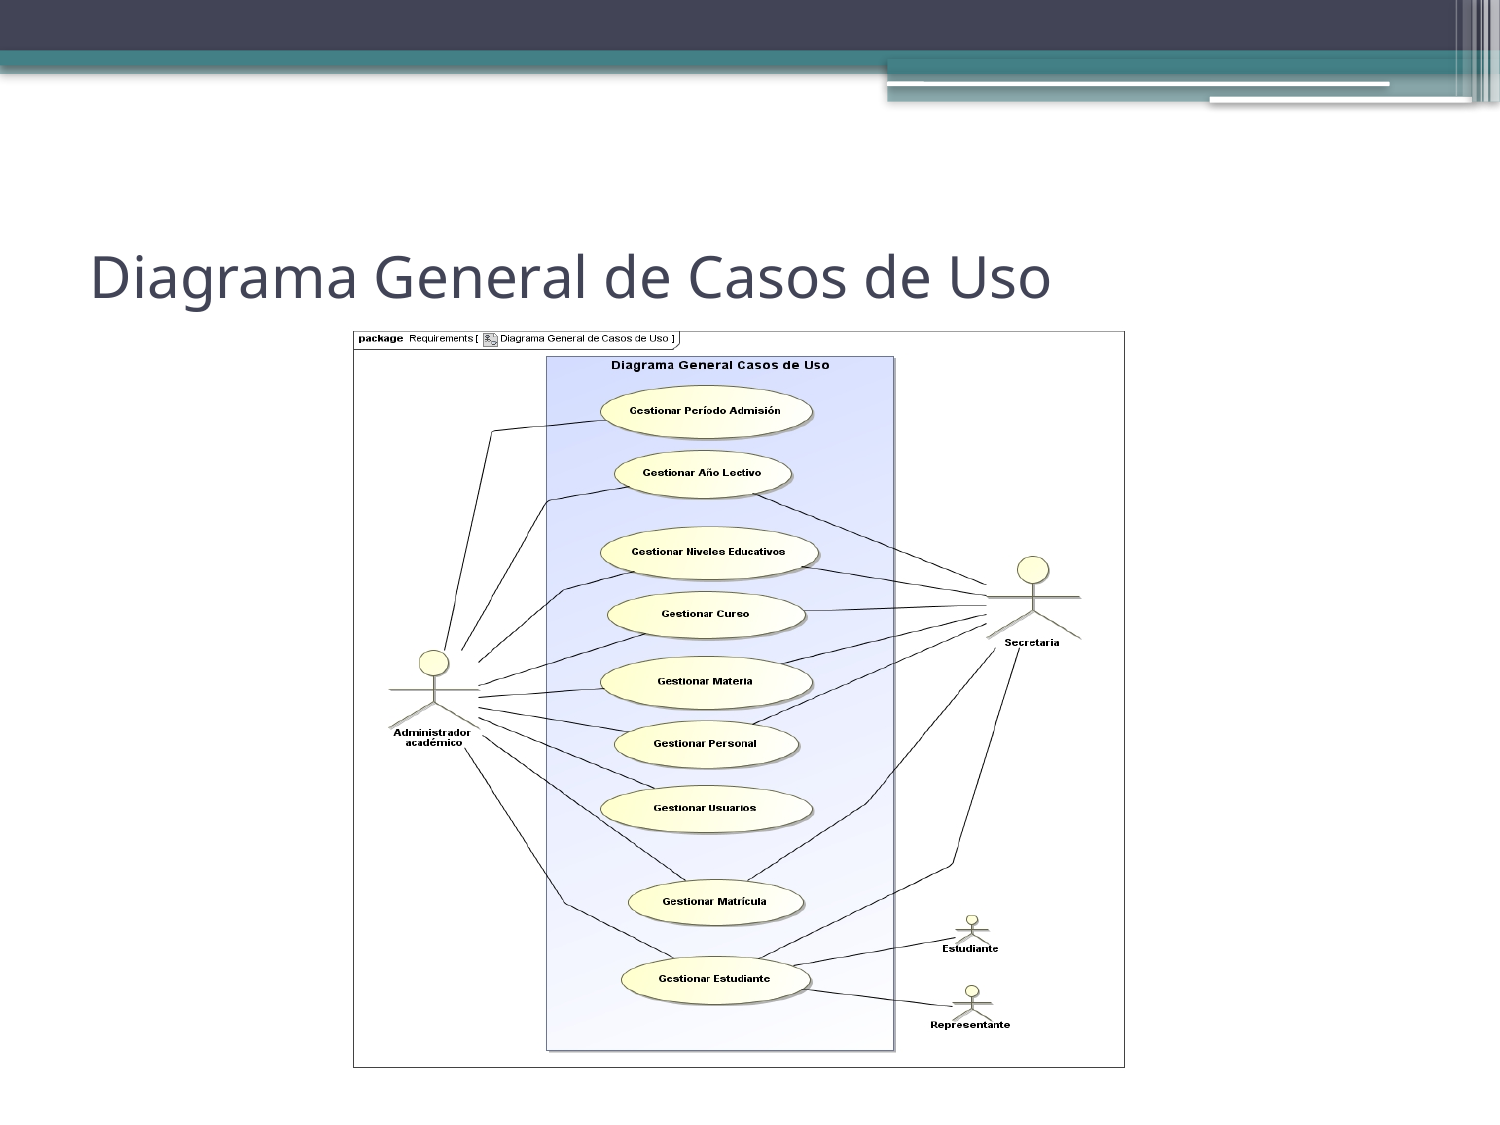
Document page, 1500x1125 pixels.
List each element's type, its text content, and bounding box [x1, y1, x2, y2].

title Diagrama General de Casos de Uso [75, 187, 1425, 363]
picture [348, 326, 1129, 1071]
